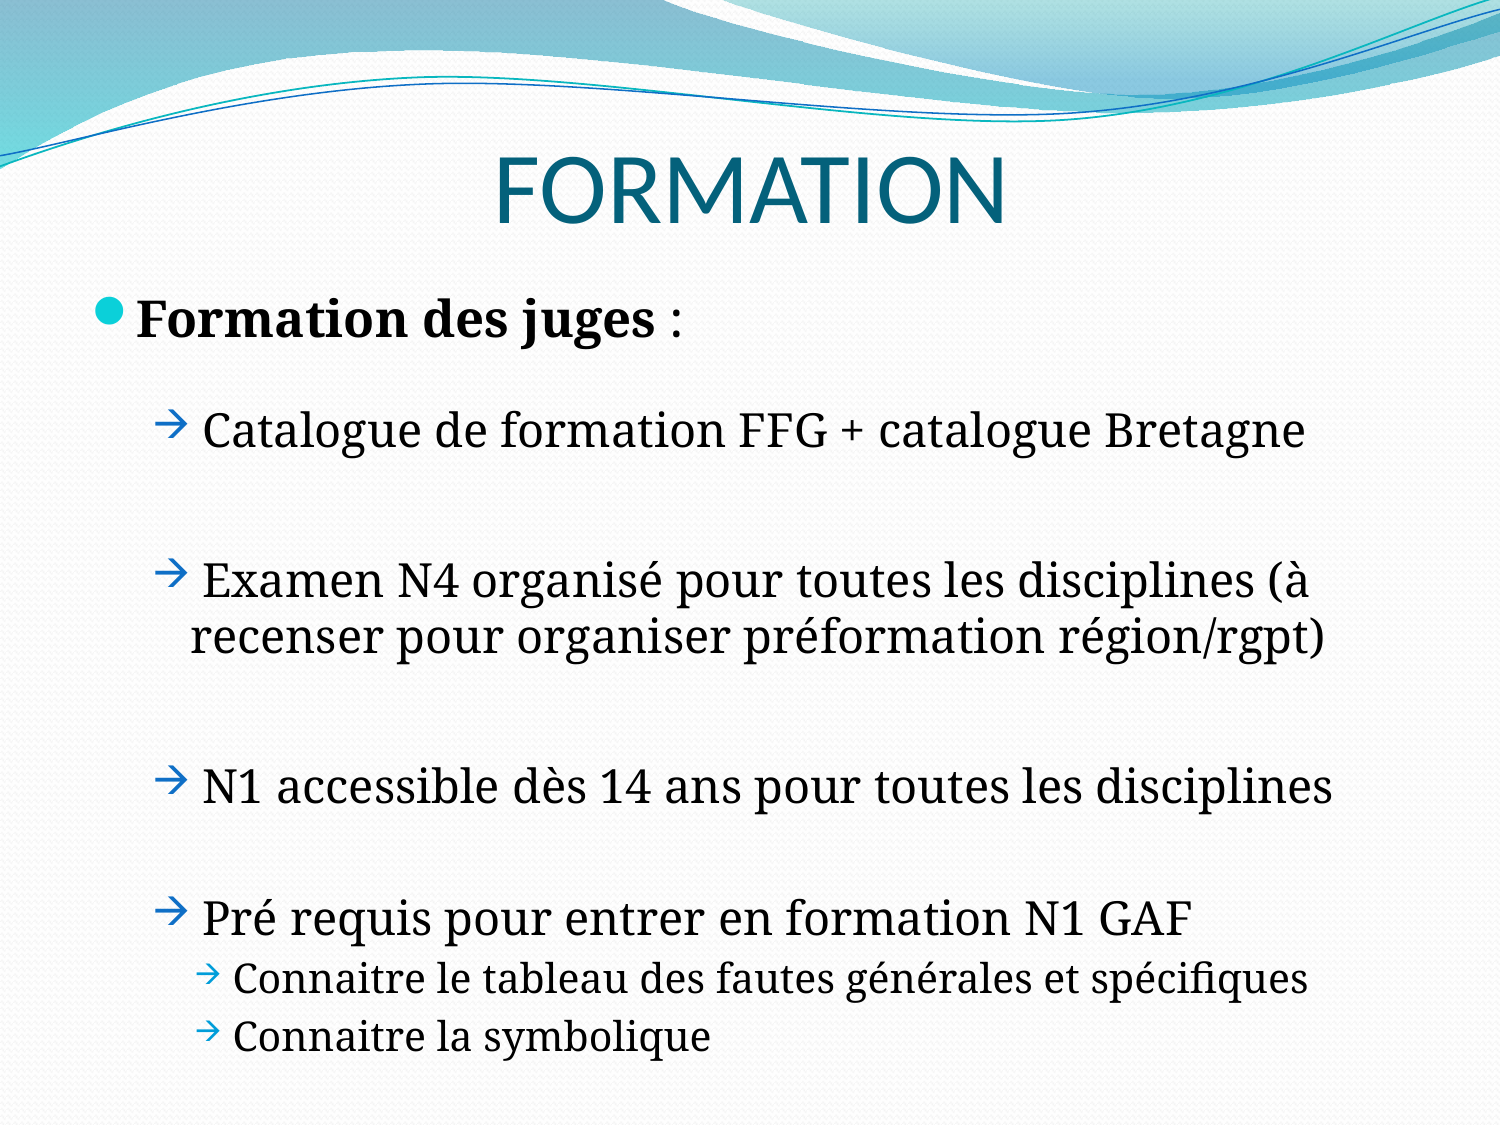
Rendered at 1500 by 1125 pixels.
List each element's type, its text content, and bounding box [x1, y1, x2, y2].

title FORMATION [76, 113, 1427, 244]
list Formation des juges : Catalogue de formation FFG + catalogue Bretagne Examen N4 organisé pour toutes les disciplines (à recenser pour organiser préformation région/rgpt) N1 accessible dès 14 ans pour toutes les disciplines Pré requis pour entrer en formation N1 GAF Connaitre le tableau des fautes générales et spécifiques Connaitre la symbolique [76, 278, 1427, 1083]
